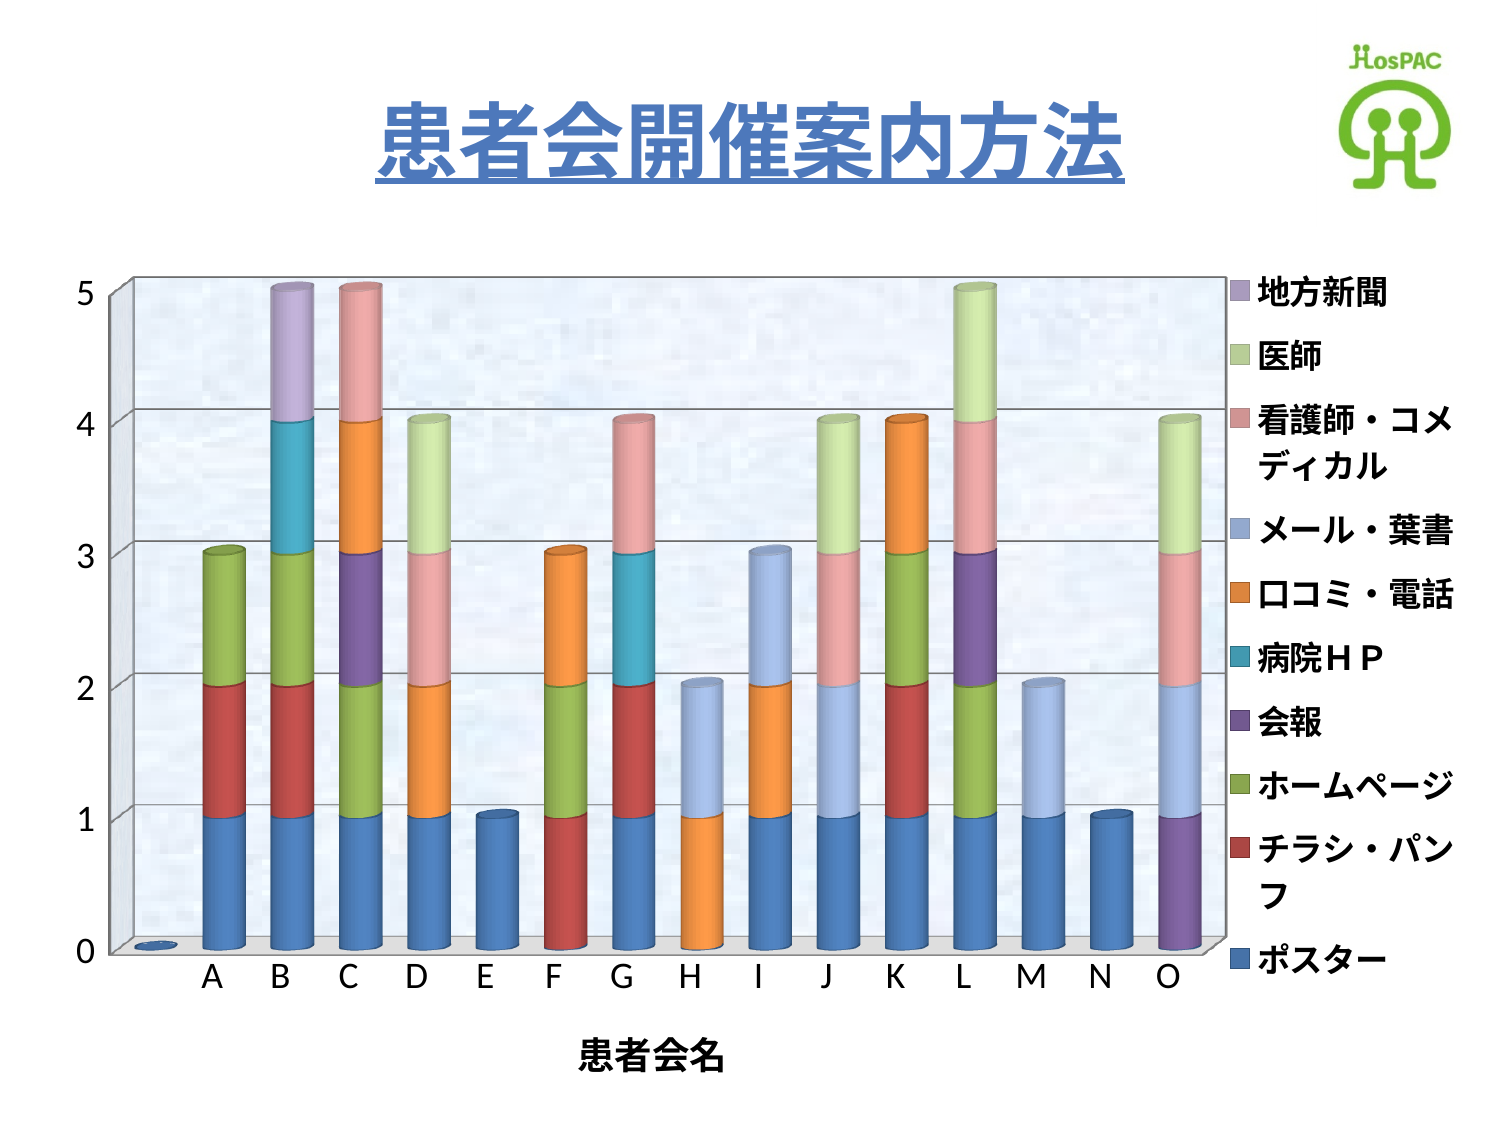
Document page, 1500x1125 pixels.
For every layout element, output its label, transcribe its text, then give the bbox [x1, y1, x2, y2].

chart [29, 243, 1471, 1107]
title 患者会開催案内方法 [75, 45, 1315, 233]
picture [1316, 3, 1478, 227]
